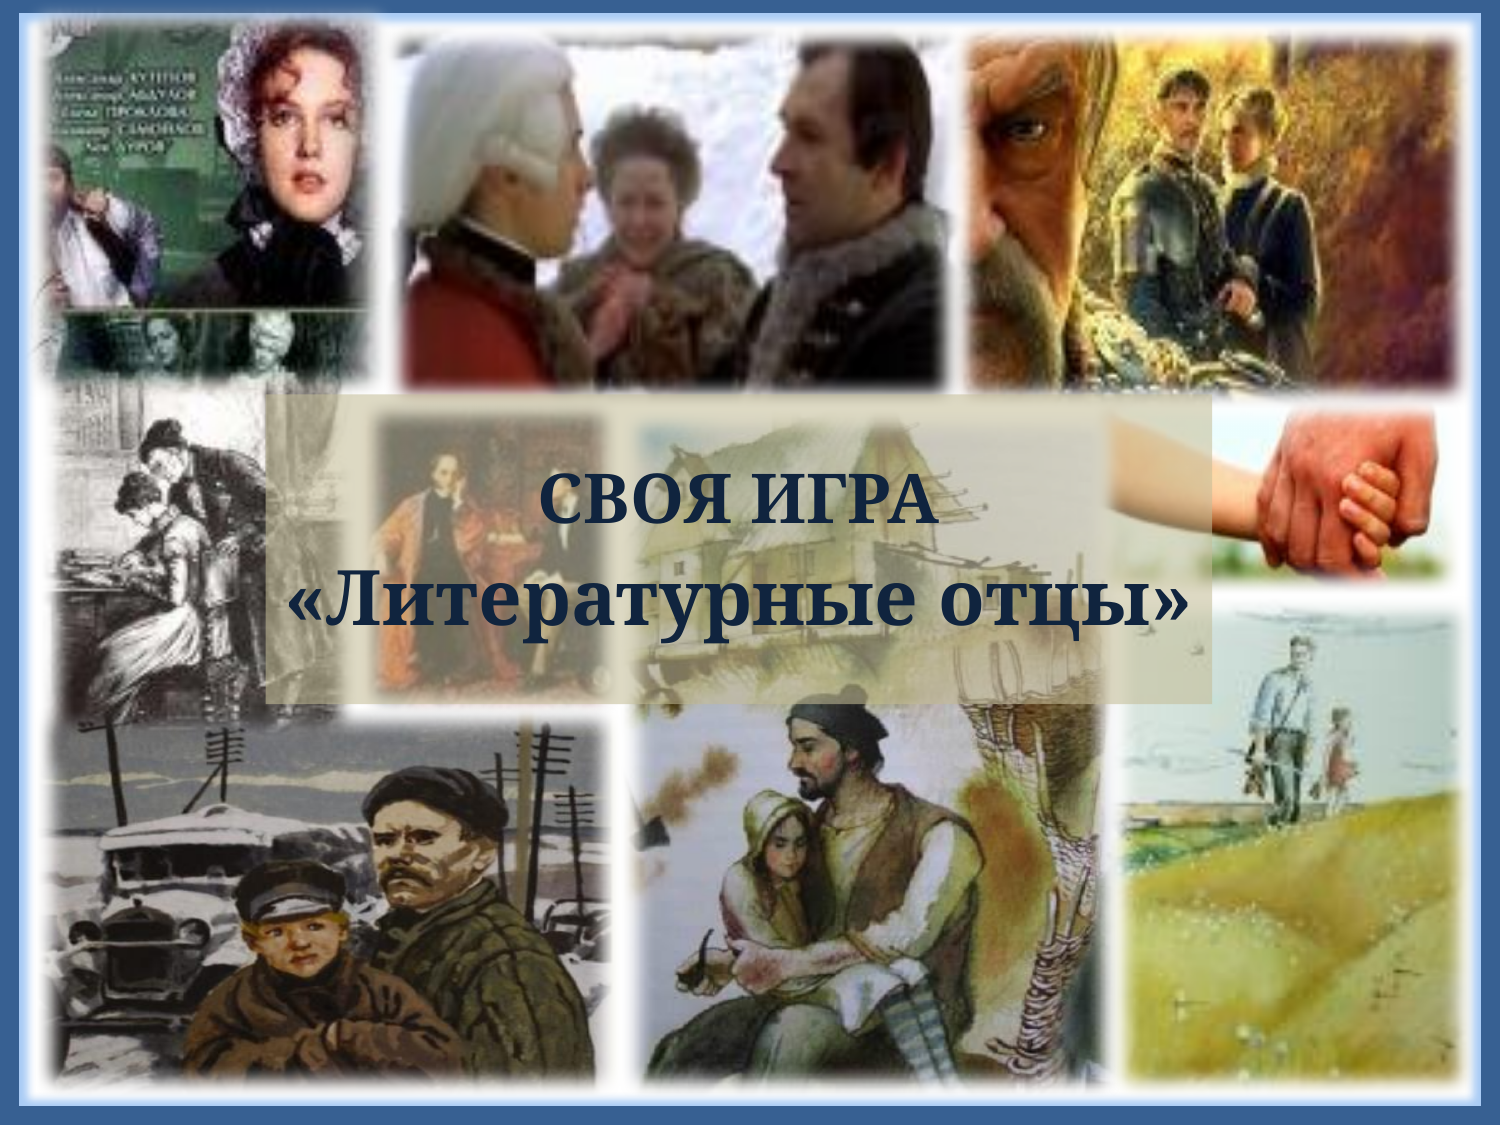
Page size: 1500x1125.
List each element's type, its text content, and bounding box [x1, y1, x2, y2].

title СВОЯ ИГРА «Литературные отцы» [265, 394, 1213, 705]
picture [650, 705, 1091, 1069]
picture [52, 28, 592, 1069]
picture [1213, 427, 1432, 566]
picture [413, 53, 934, 380]
picture [1137, 625, 1447, 1069]
picture [980, 53, 1445, 380]
